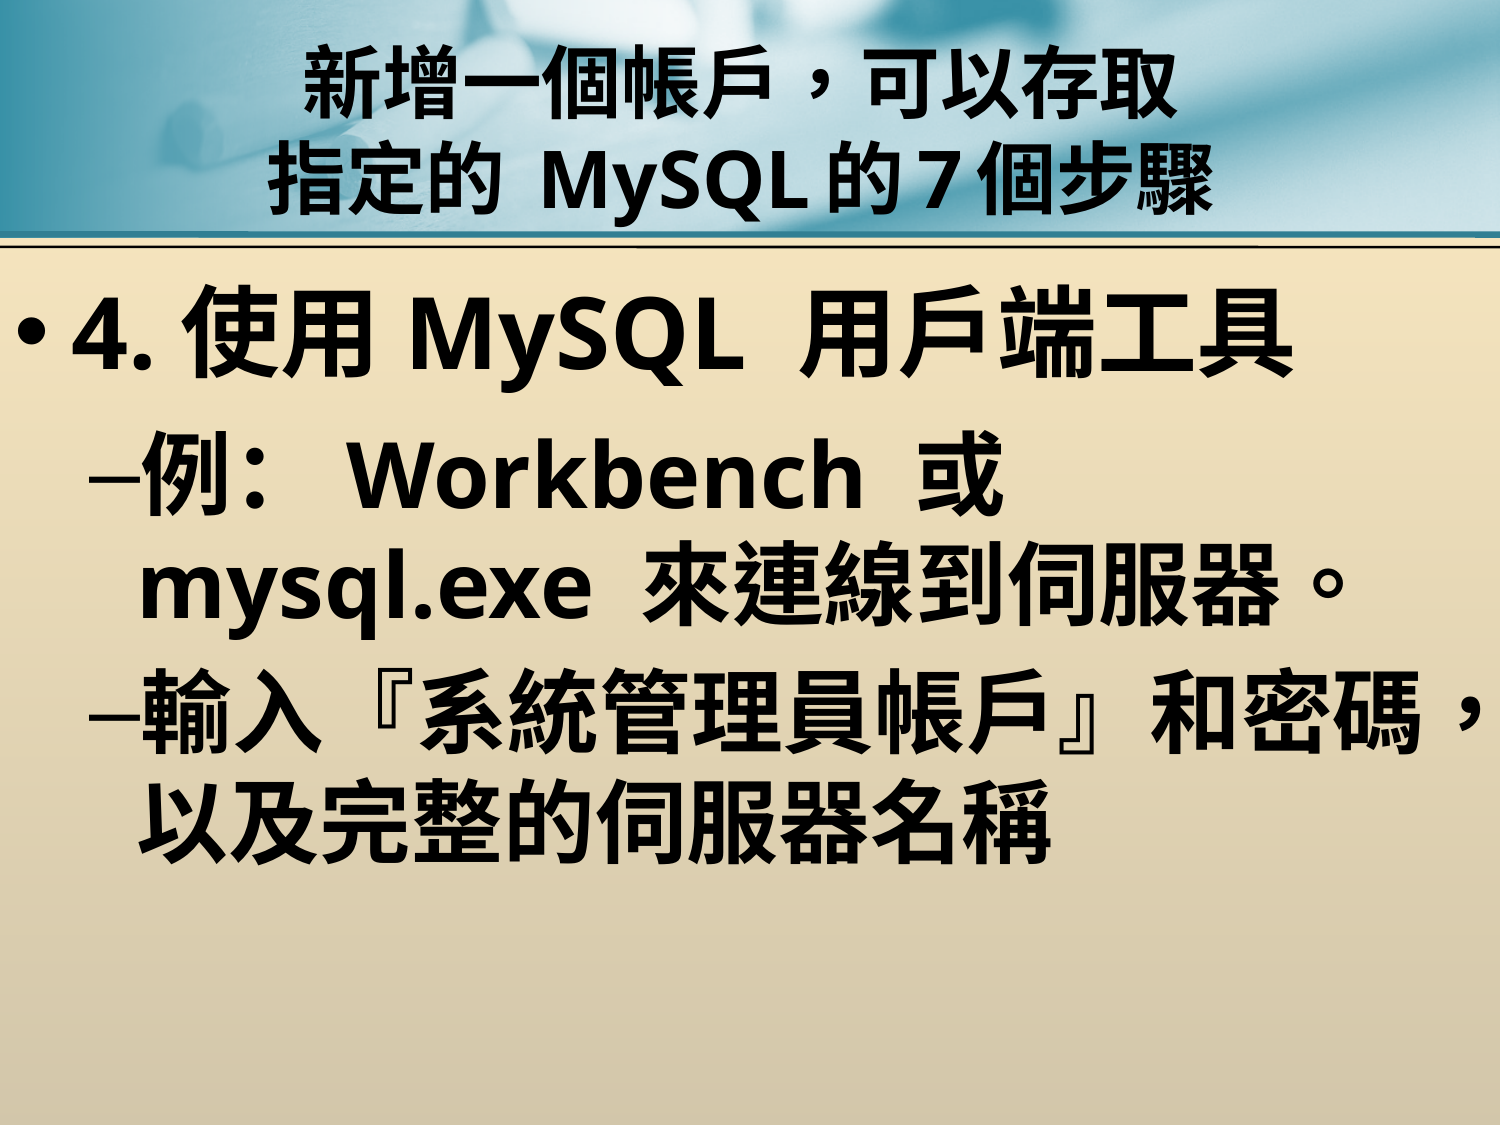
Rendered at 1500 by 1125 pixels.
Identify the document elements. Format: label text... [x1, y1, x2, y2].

list 4.使用MySQL 用戶端工具 例：Workbench 或 mysql.exe 來連線到伺服器。 輸入『系統管理員帳戶』和密碼，以及完整的伺服器名稱 [0, 262, 1500, 1125]
title 新增一個帳戶，可以存取 指定的 MySQL的7個步驟 [0, 24, 1483, 233]
